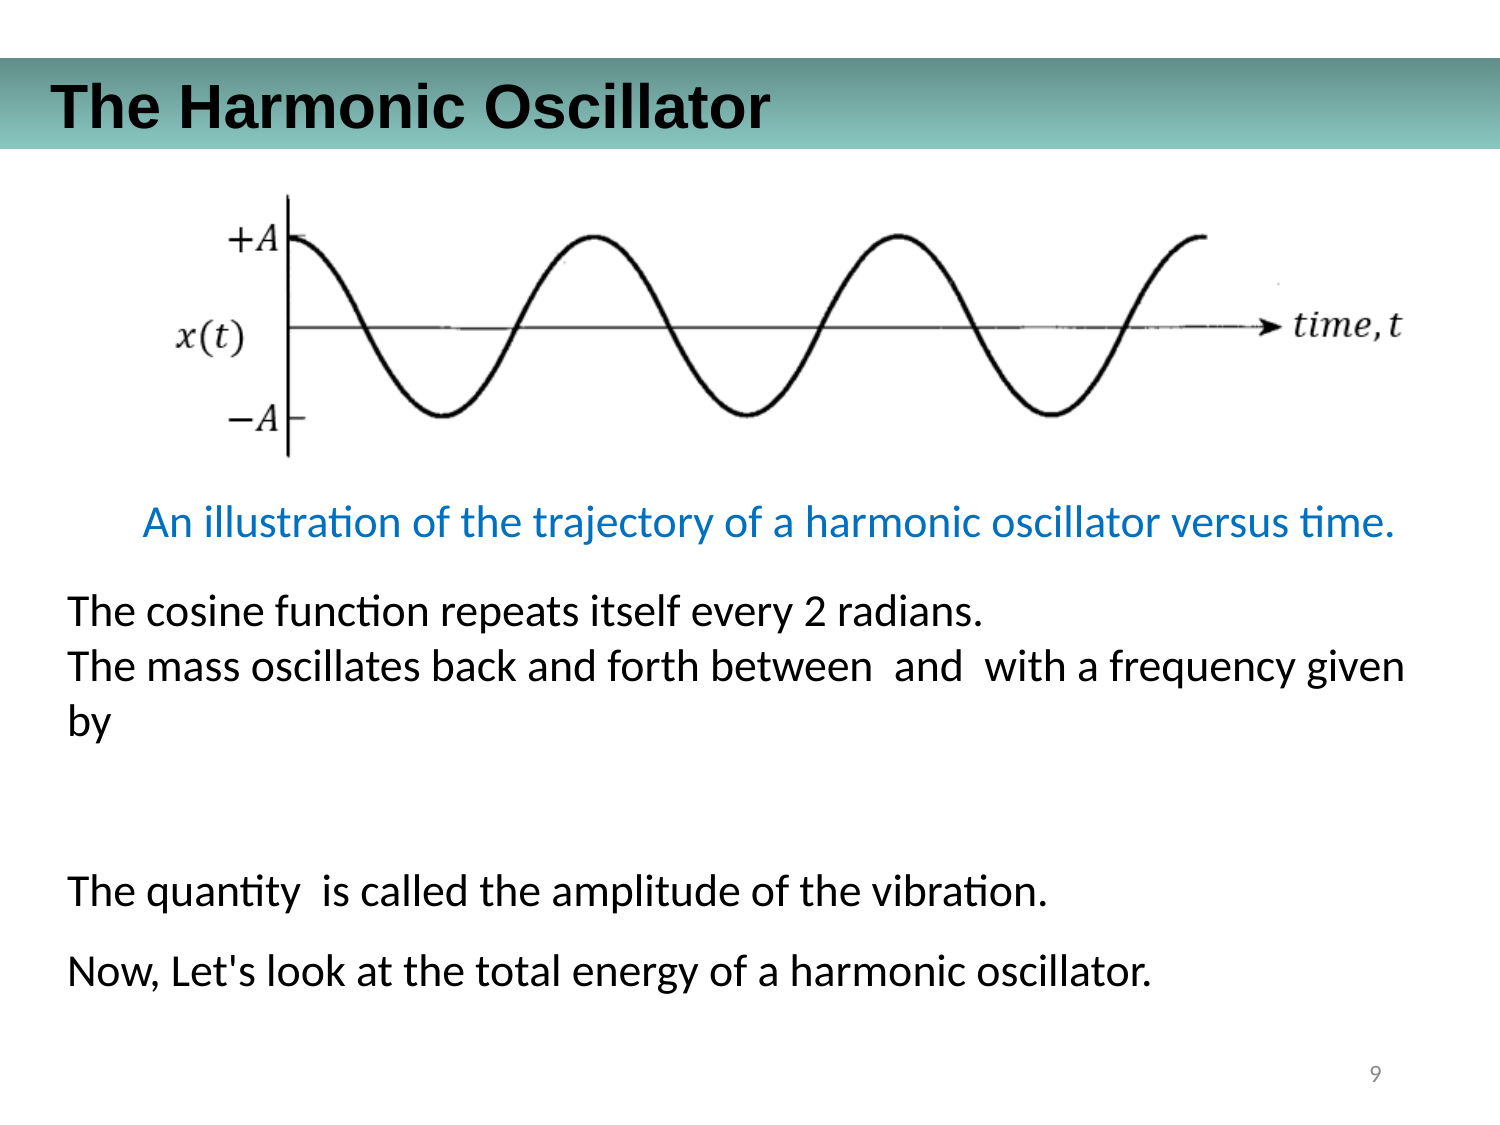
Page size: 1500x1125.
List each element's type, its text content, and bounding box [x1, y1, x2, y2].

slide_number 9 [1059, 1042, 1397, 1103]
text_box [127, 185, 1500, 555]
text_box [34, 152, 1468, 662]
text_box The Harmonic Oscillator [0, 58, 1500, 149]
